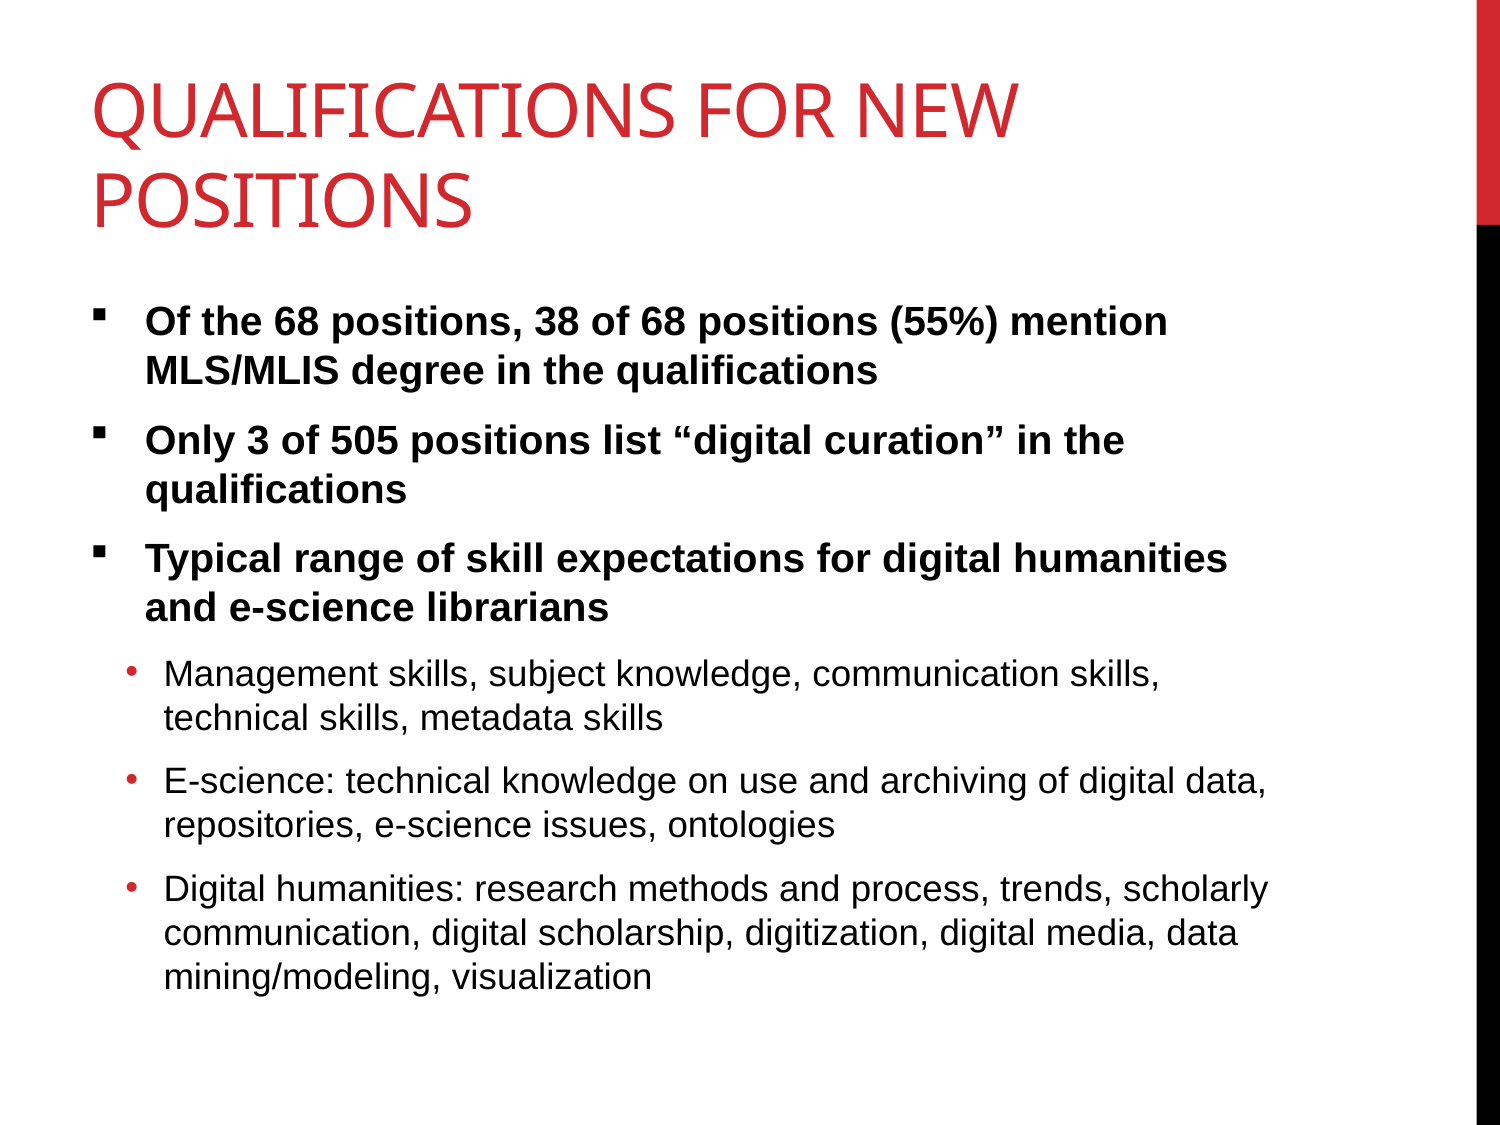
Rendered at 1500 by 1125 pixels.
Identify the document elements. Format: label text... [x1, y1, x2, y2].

title Qualifications for New Positions [75, 24, 1425, 250]
list Of the 68 positions, 38 of 68 positions (55%) mention MLS/MLIS degree in the qualifications Only 3 of 505 positions list “digital curation” in the qualifications Typical range of skill expectations for digital humanities and e-science librarians Management skills, subject knowledge, communication skills, technical skills, metadata skills E-science: technical knowledge on use and archiving of digital data, repositories, e-science issues, ontologies Digital humanities: research methods and process, trends, scholarly communication, digital scholarship, digitization, digital media, data mining/modeling, visualization [74, 287, 1326, 1006]
